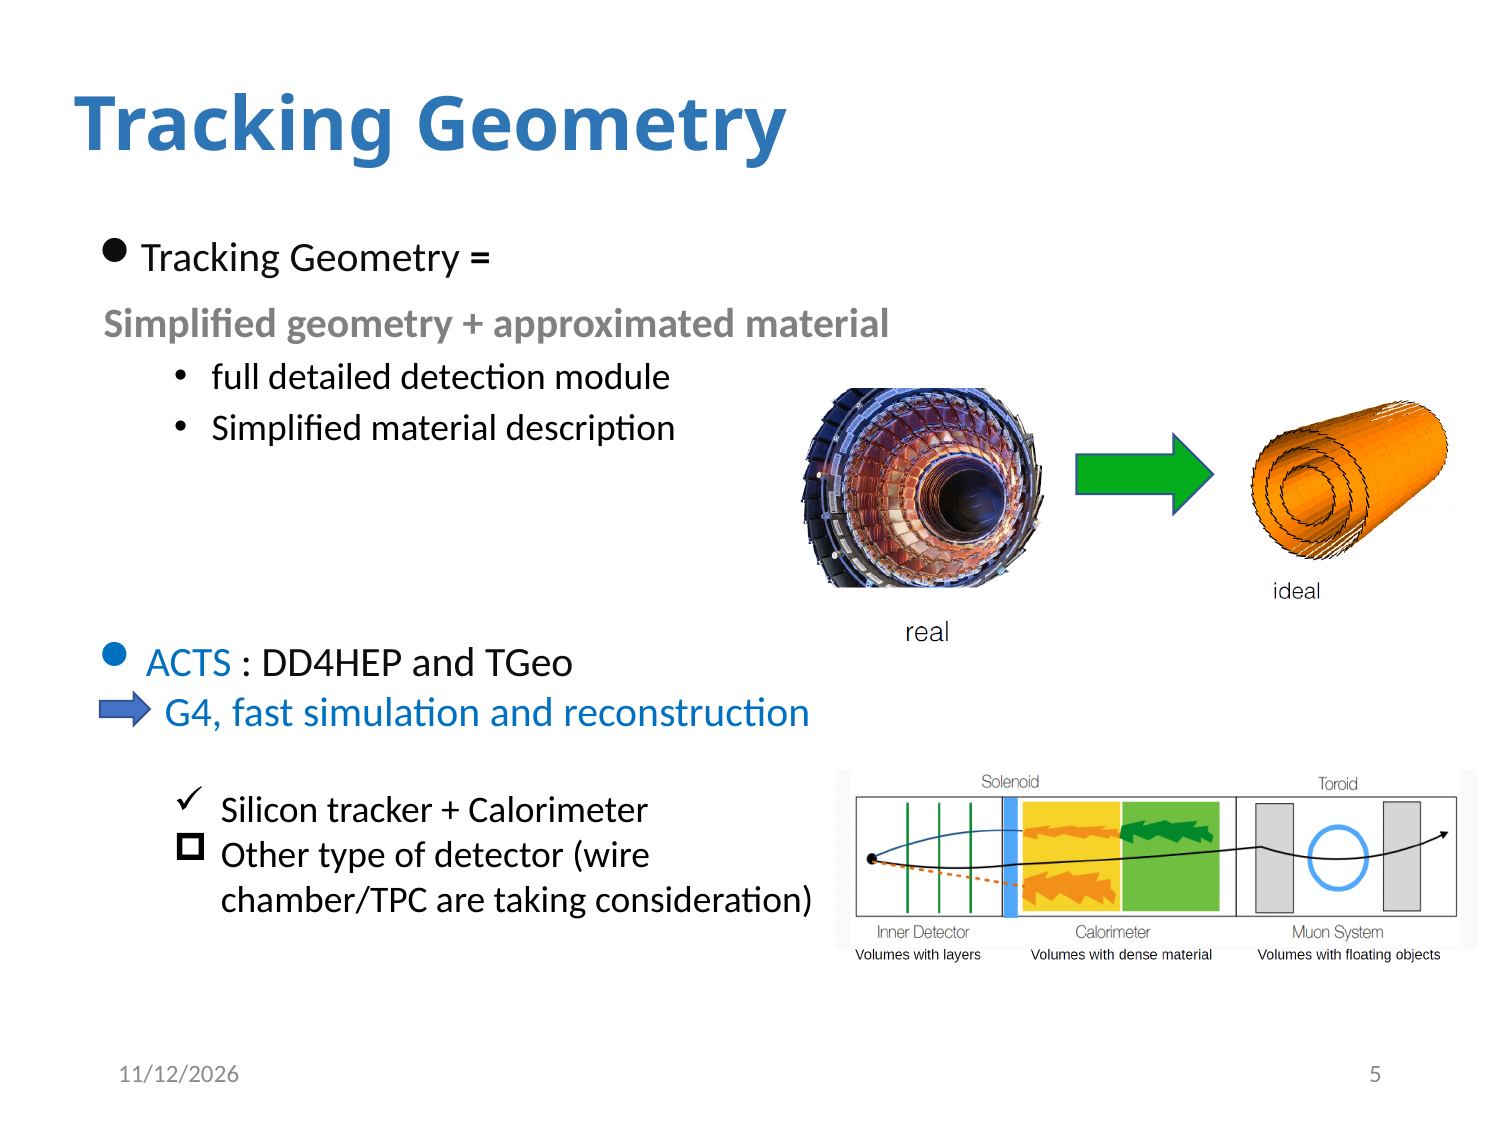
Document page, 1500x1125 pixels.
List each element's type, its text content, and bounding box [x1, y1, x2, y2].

text_box [98, 690, 152, 728]
list Tracking Geometry = Simplified geometry + approximated material full detailed detection module Simplified material description [84, 228, 910, 507]
title Tracking Geometry [58, 65, 823, 187]
slide_number 5 [1059, 1042, 1397, 1103]
text_box ACTS : DD4HEP and TGeo G4, fast simulation and reconstruction Silicon tracker + Calorimeter Other type of detector (wire chamber/TPC are taking consideration) [84, 627, 836, 977]
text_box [789, 379, 1459, 649]
picture [835, 770, 1478, 966]
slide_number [103, 1042, 441, 1103]
